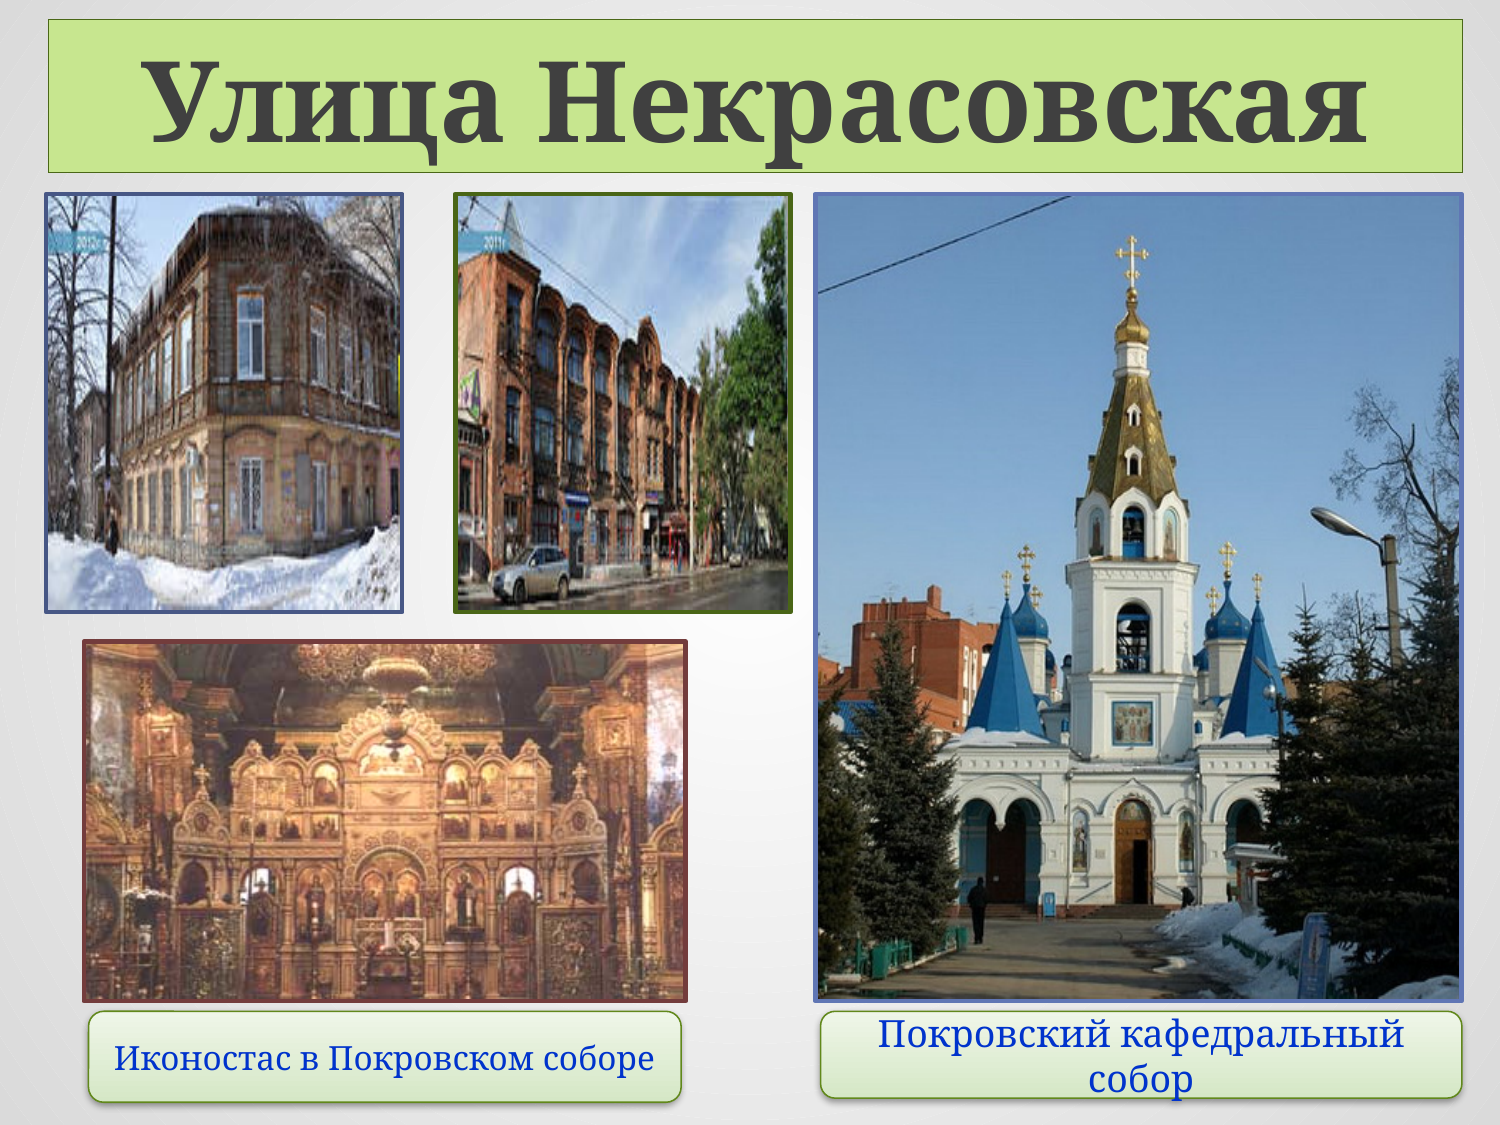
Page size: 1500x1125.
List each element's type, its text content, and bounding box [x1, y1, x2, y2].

title Улица Некрасовская [48, 19, 1463, 173]
text_box Покровский кафедральный собор [819, 1010, 1463, 1099]
picture [48, 196, 401, 610]
picture [85, 643, 684, 999]
picture [457, 196, 789, 610]
picture [817, 195, 1460, 999]
text_box Иконостас в Покровском соборе [87, 1010, 682, 1104]
